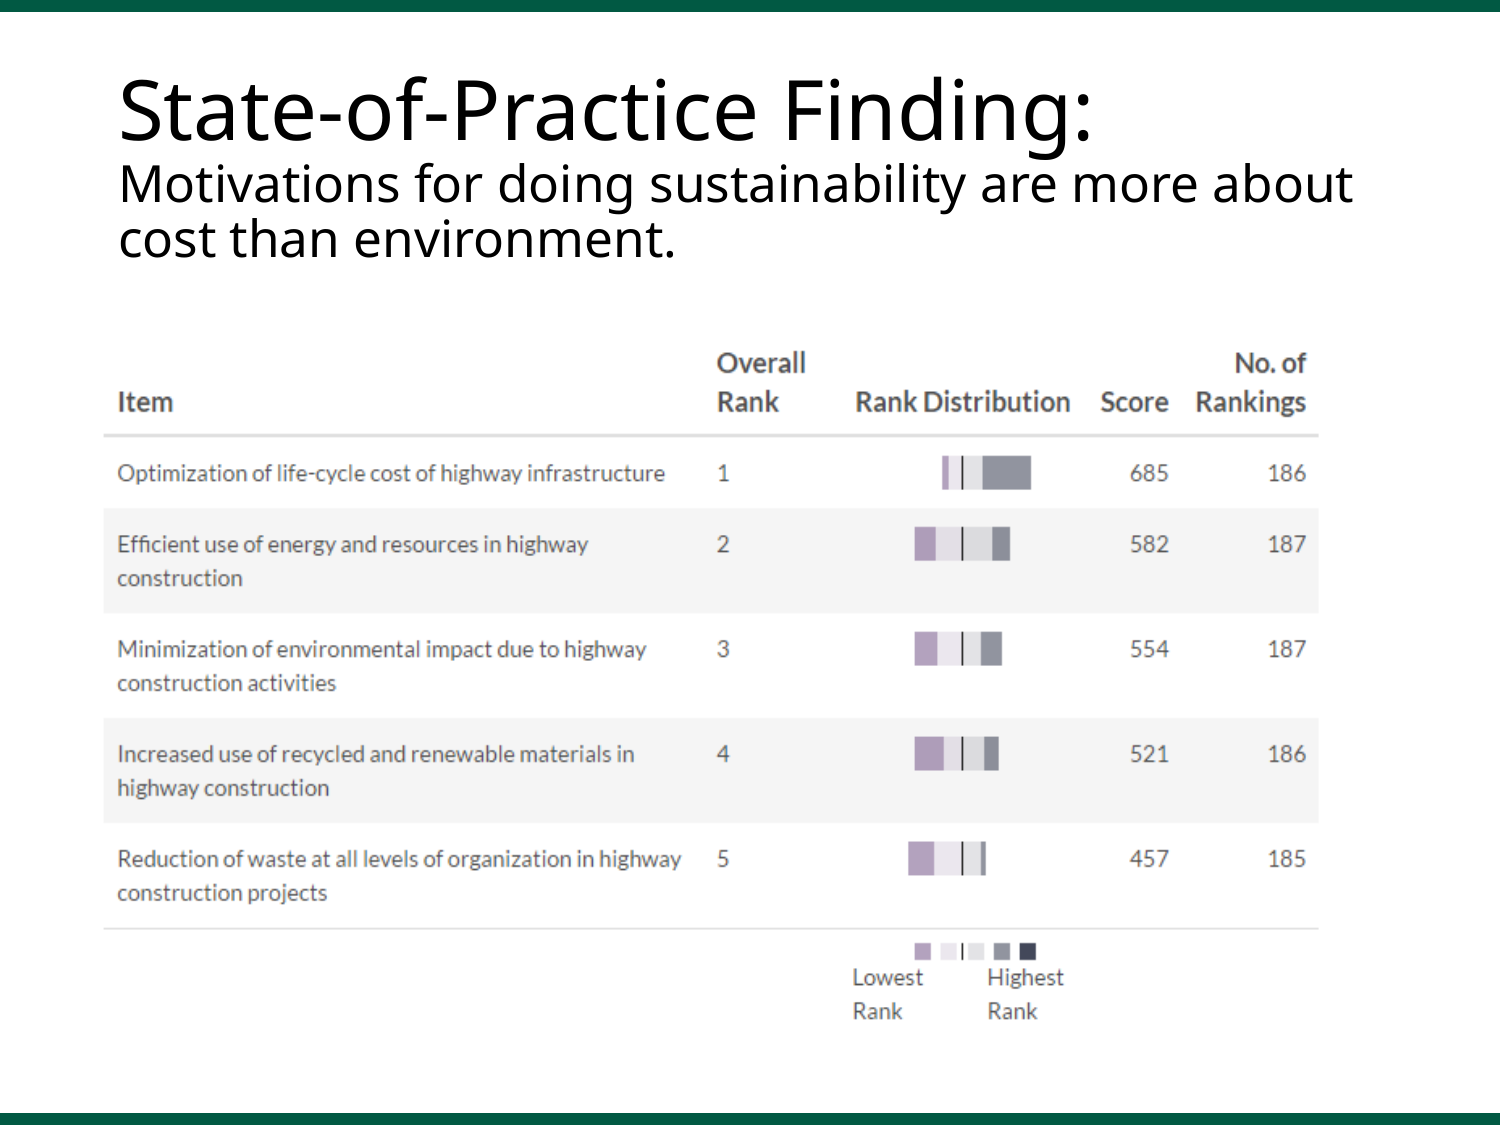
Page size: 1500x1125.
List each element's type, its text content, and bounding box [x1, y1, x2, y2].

picture [83, 331, 1327, 1028]
title State-of-Practice Finding: Motivations for doing sustainability are more about cost than environment. [103, 59, 1397, 278]
